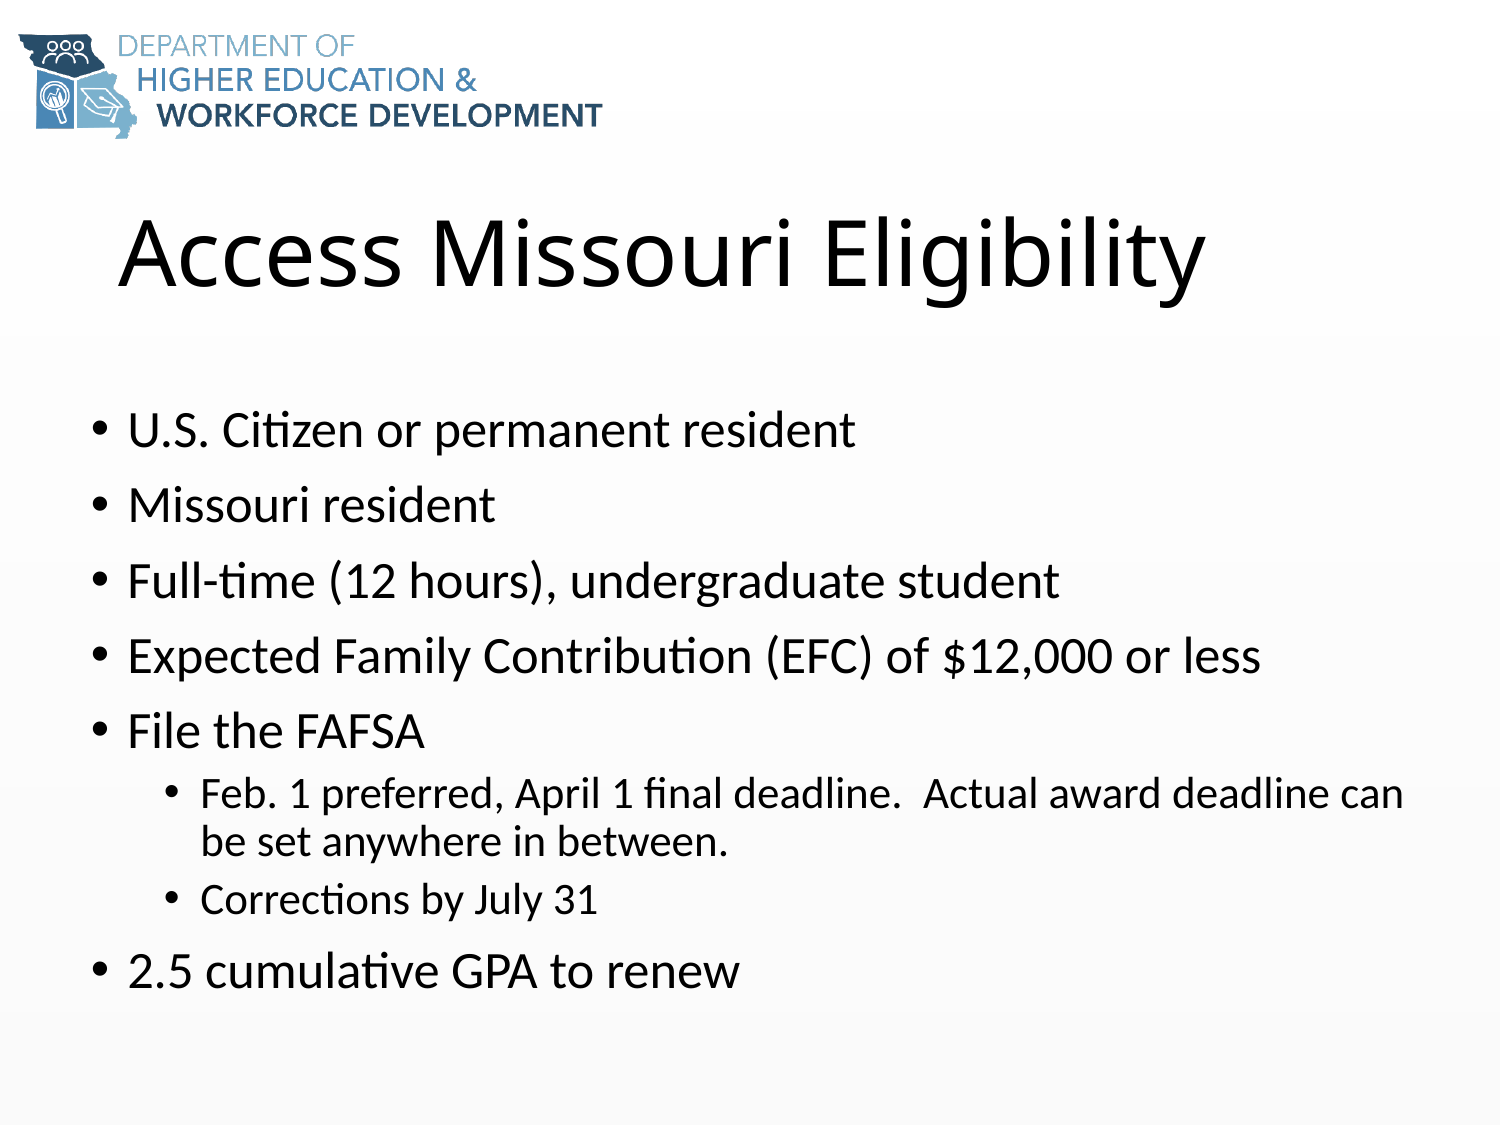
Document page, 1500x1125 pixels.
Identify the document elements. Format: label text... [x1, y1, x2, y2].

list U.S. Citizen or permanent resident Missouri resident Full-time (12 hours), undergraduate student Expected Family Contribution (EFC) of $12,000 or less File the FAFSA Feb. 1 preferred, April 1 final deadline. Actual award deadline can be set anywhere in between. Corrections by July 31 2.5 cumulative GPA to renew [75, 395, 1423, 1014]
picture [18, 30, 603, 140]
title Access Missouri Eligibility [103, 148, 1397, 366]
